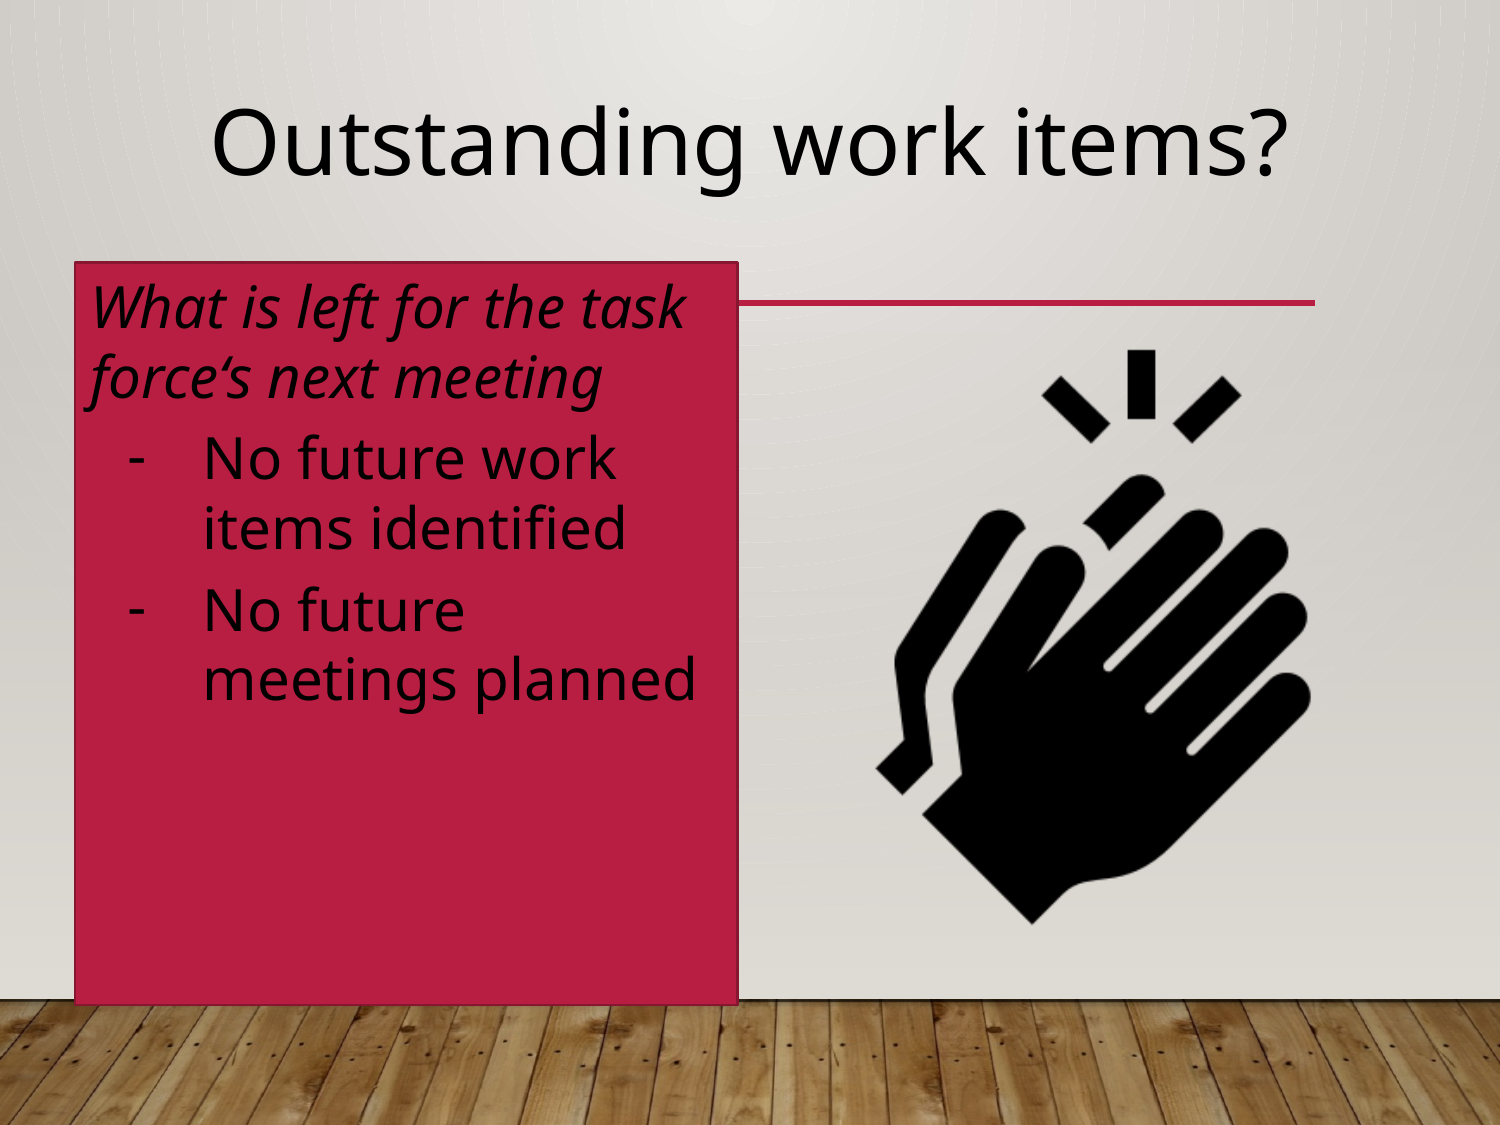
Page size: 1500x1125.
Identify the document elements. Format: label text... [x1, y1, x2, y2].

picture [762, 302, 1426, 966]
text_box What is left for the task force‘s next meeting No future work items identified No future meetings planned [74, 261, 739, 1006]
picture [0, 999, 1500, 1125]
text_box Outstanding work items? [74, 45, 1425, 233]
